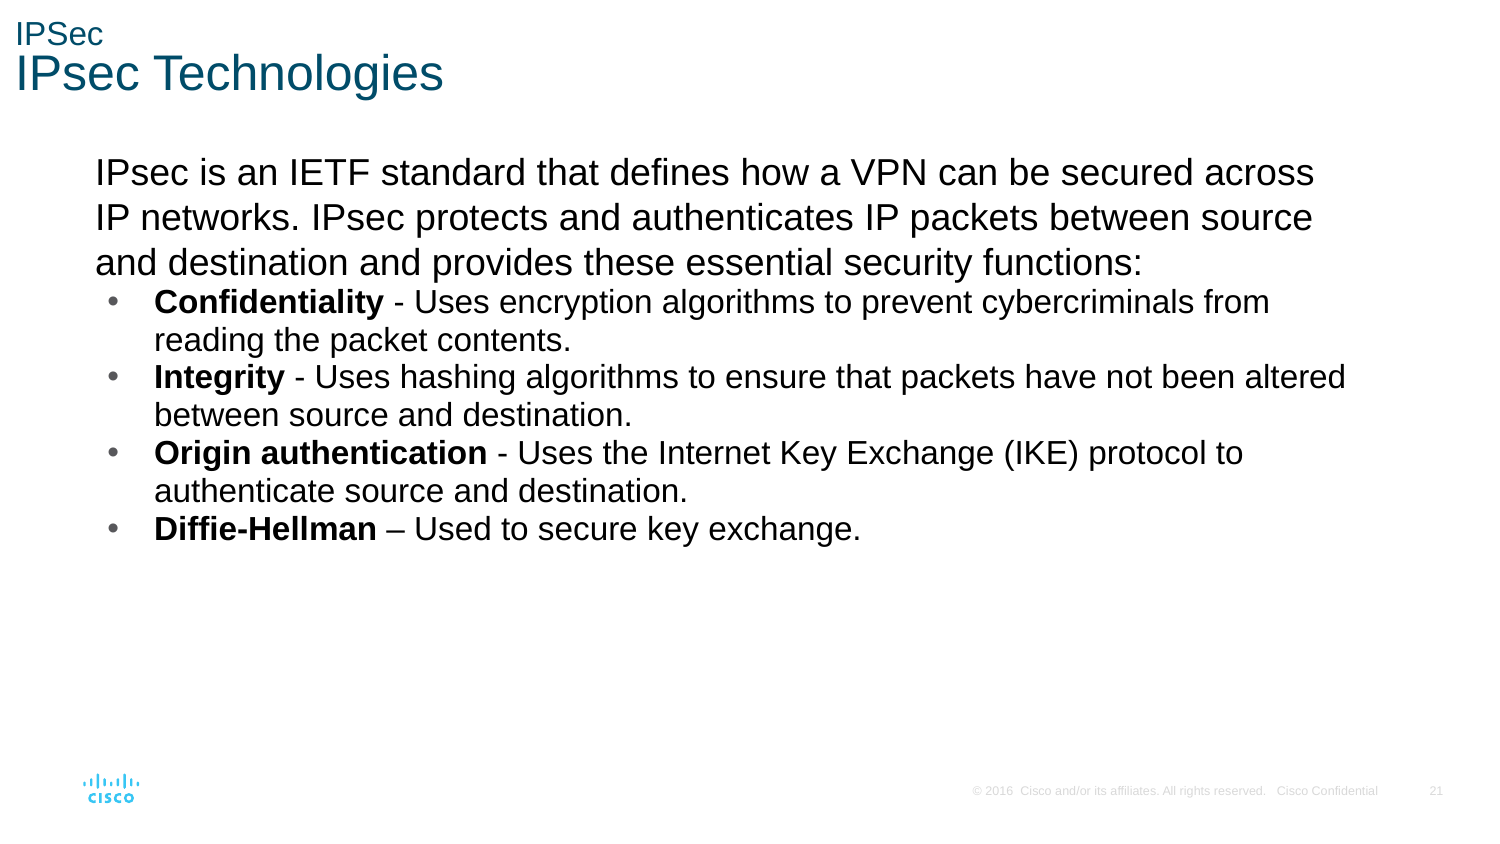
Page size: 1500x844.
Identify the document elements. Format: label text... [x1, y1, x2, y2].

title IPSec IPsec Technologies [0, 0, 1369, 121]
list IPsec is an IETF standard that defines how a VPN can be secured across IP networks. IPsec protects and authenticates IP packets between source and destination and provides these essential security functions: Confidentiality - Uses encryption algorithms to prevent cybercriminals from reading the packet contents. Integrity - Uses hashing algorithms to ensure that packets have not been altered between source and destination. Origin authentication - Uses the Internet Key Exchange (IKE) protocol to authenticate source and destination. Diffie-Hellman – Used to secure key exchange. [70, 140, 1369, 761]
